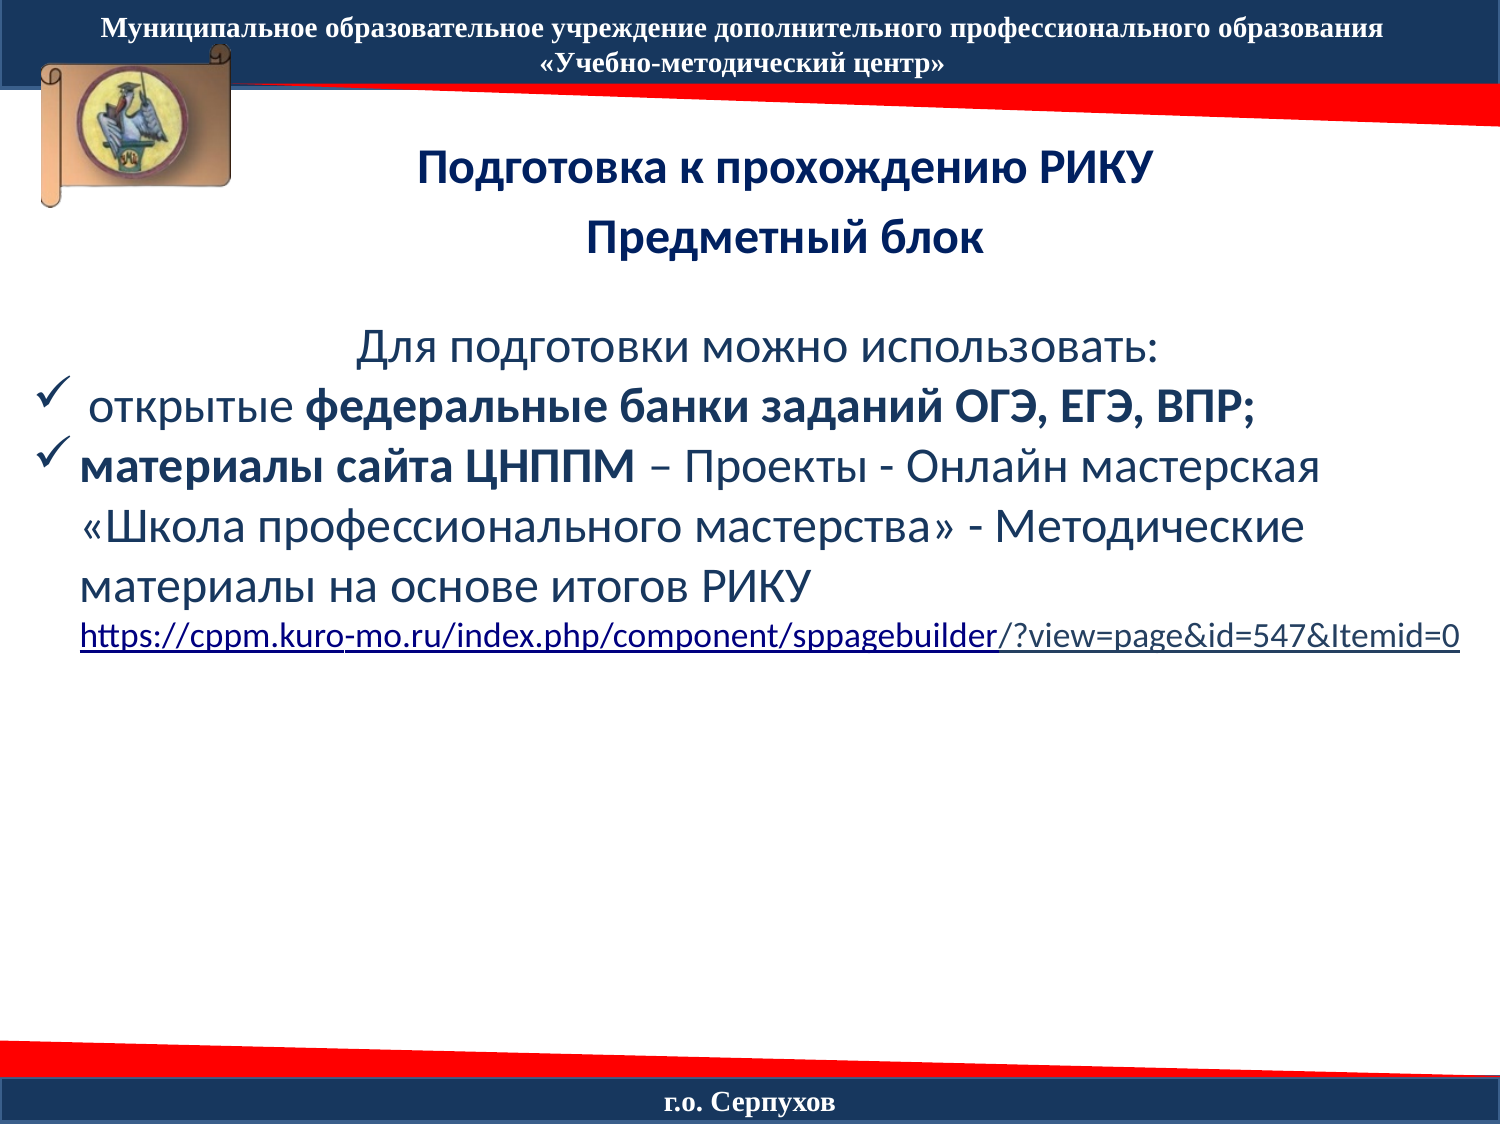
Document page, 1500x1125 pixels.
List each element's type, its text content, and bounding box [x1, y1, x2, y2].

text_box [0, 1038, 1500, 1080]
picture [40, 44, 231, 209]
subtitle Для подготовки можно использовать: открытые федеральные банки заданий ОГЭ, ЕГЭ, ВПР; материалы сайта ЦНППМ – Проекты - Онлайн мастерская «Школа профессионального мастерства» - Методические материалы на основе итогов РИКУ https://cppm.kuro-mo.ru/index.php/component/sppagebuilder/?view=page&id=547&Itemid=0 [17, 275, 1500, 988]
text_box г.о. Серпухов [0, 1080, 1500, 1124]
text_box [237, 81, 1500, 129]
text_box Муниципальное образовательное учреждение дополнительного профессионального образования «Учебно-методический центр» [0, 0, 1500, 90]
text_box Подготовка к прохождению РИКУ Предметный блок [230, 126, 1341, 272]
